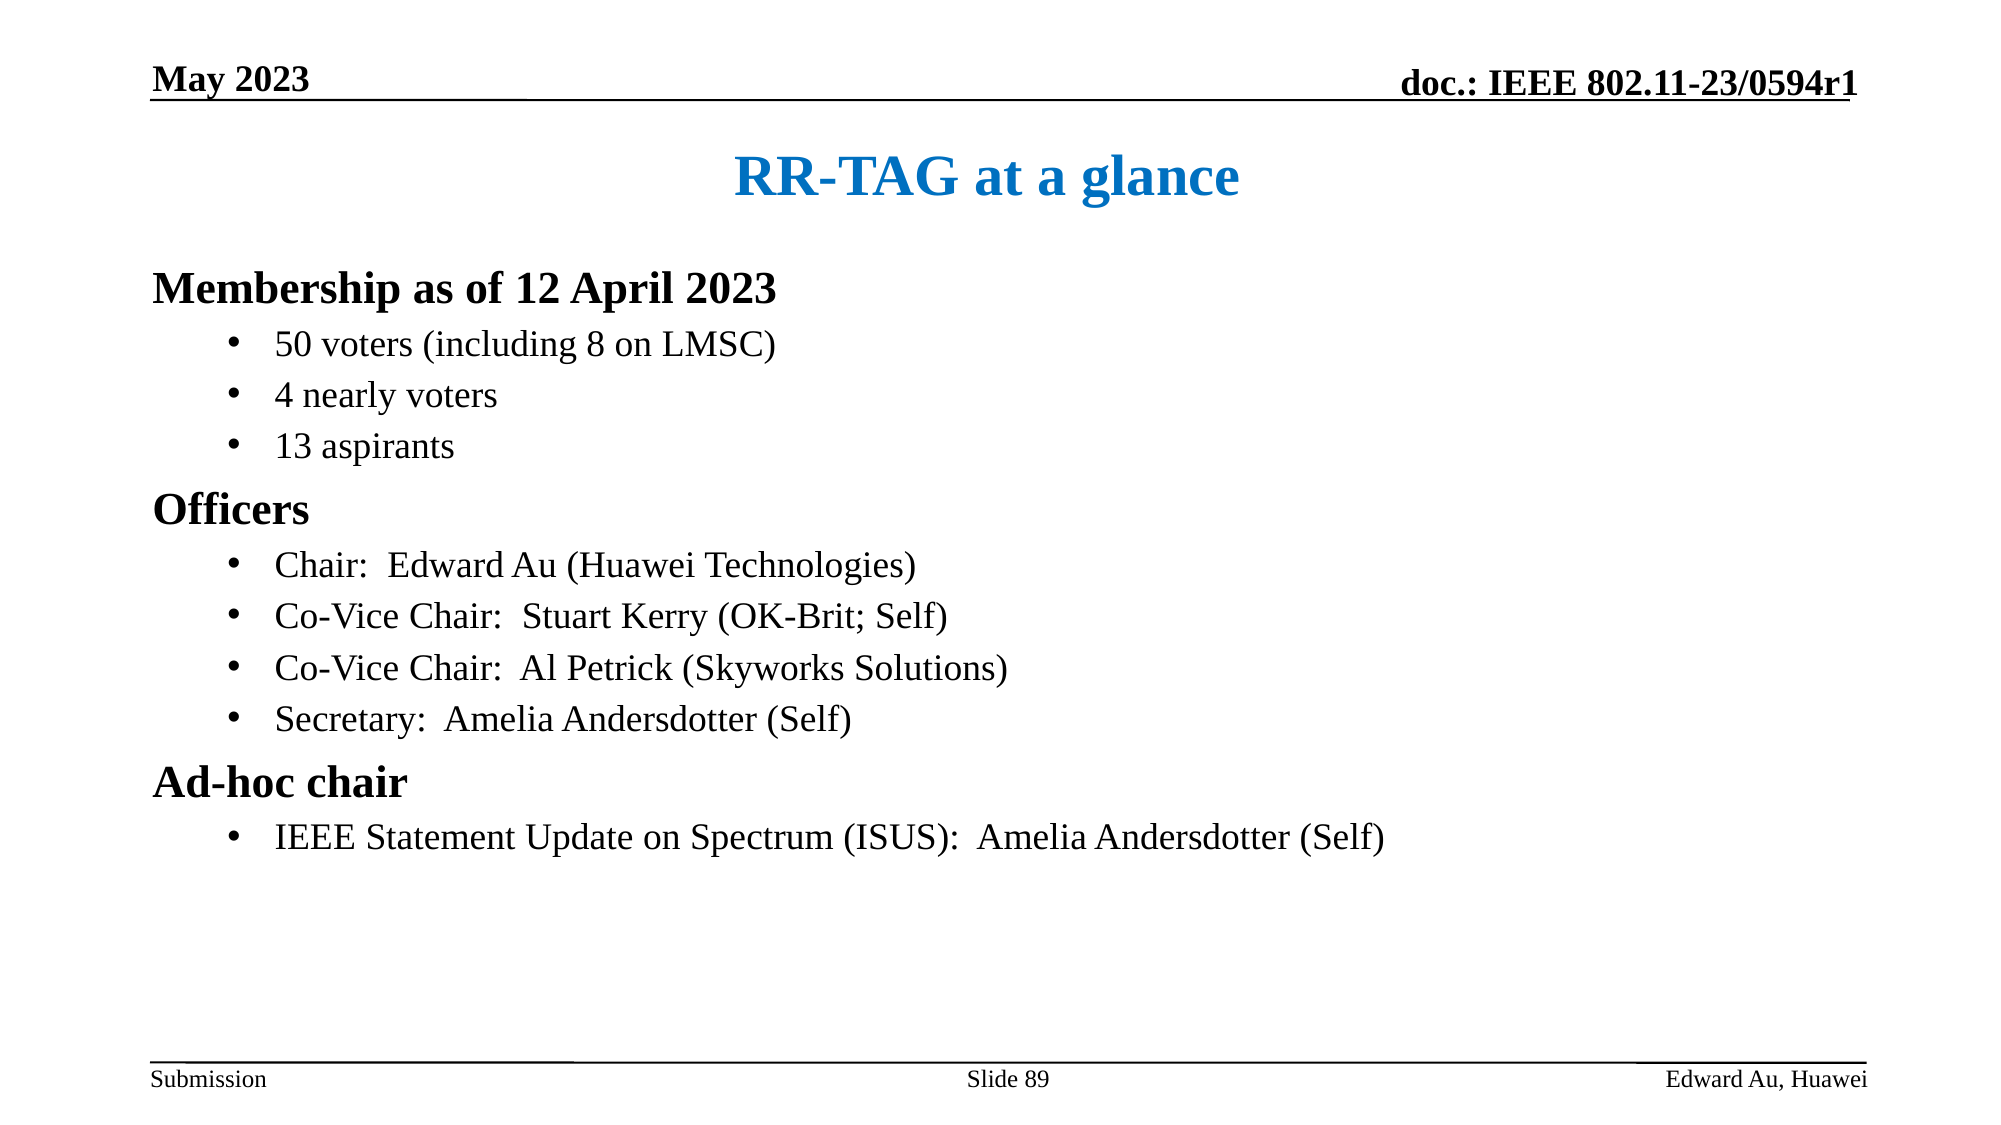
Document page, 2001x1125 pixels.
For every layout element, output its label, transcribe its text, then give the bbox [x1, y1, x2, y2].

footer Edward Au, Huawei [1171, 1061, 1869, 1093]
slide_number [152, 54, 563, 100]
slide_number Slide 89 [950, 1061, 1067, 1123]
list Membership as of 12 April 2023 50 voters (including 8 on LMSC) 4 nearly voters 13 aspirants Officers Chair: Edward Au (Huawei Technologies) Co-Vice Chair: Stuart Kerry (OK-Brit; Self) Co-Vice Chair: Al Petrick (Skyworks Solutions) Secretary: Amelia Andersdotter (Self) Ad-hoc chair IEEE Statement Update on Spectrum (ISUS): Amelia Andersdotter (Self) [137, 249, 1838, 925]
title RR-TAG at a glance [137, 99, 1838, 246]
